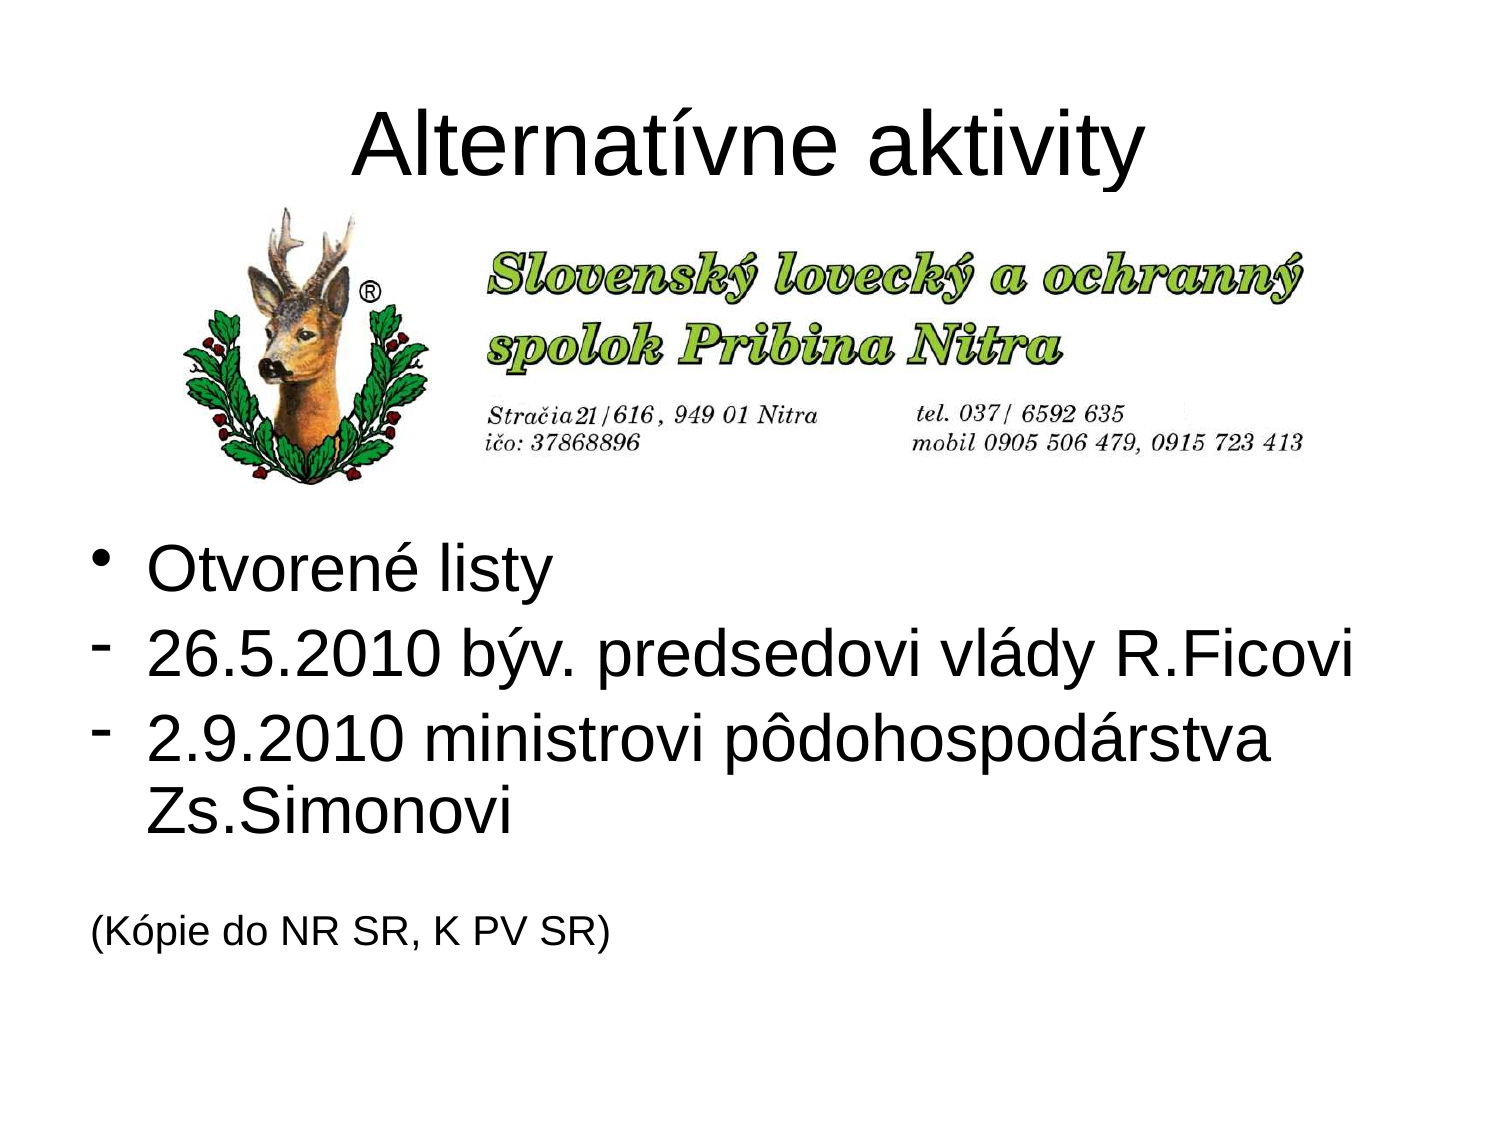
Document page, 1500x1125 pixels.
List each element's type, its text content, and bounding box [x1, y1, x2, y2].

picture [182, 192, 1318, 497]
list Otvorené listy 26.5.2010 býv. predsedovi vlády R.Ficovi 2.9.2010 ministrovi pôdohospodárstva Zs.Simonovi (Kópie do NR SR, K PV SR) [74, 262, 1426, 1006]
title Alternatívne aktivity [74, 44, 1426, 233]
